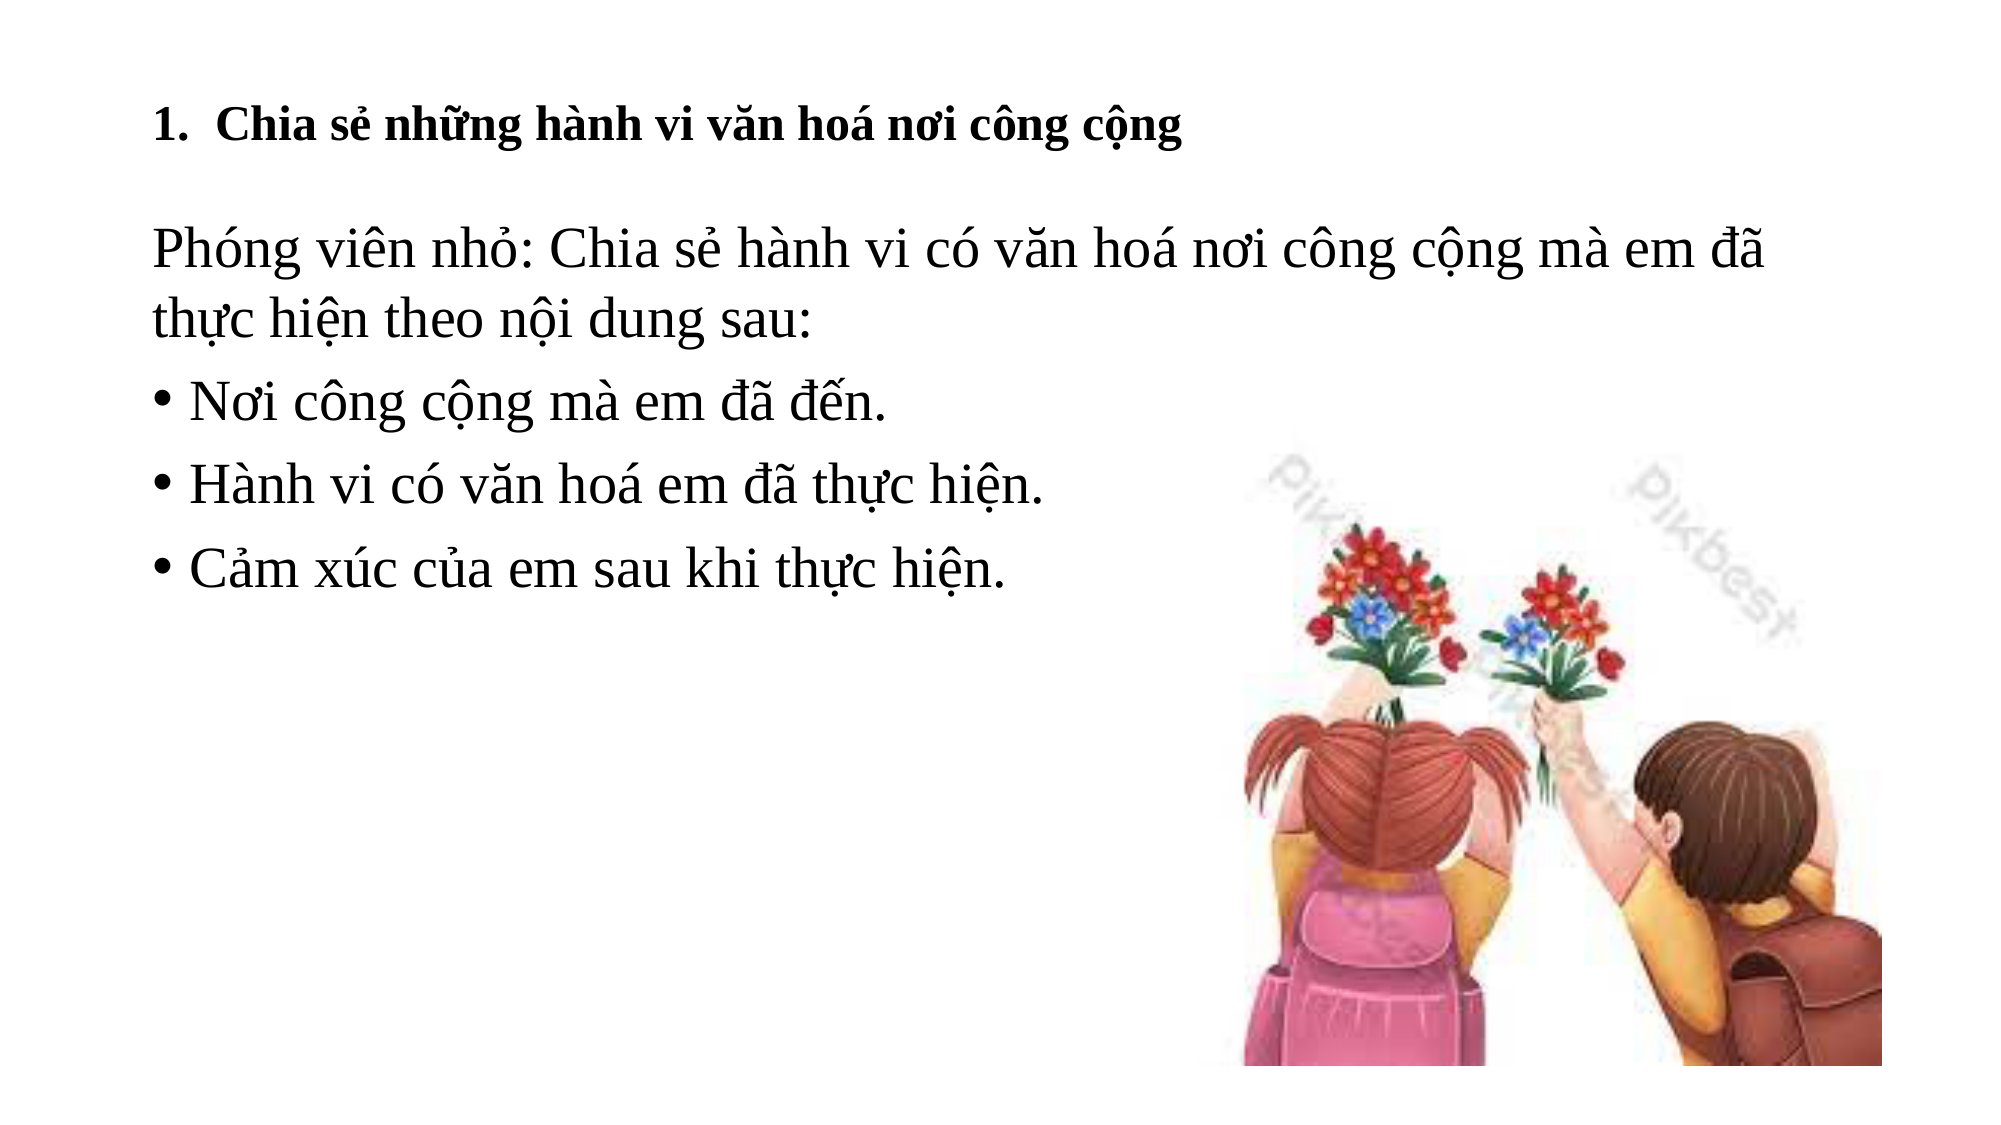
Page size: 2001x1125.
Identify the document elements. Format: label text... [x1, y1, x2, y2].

picture [1197, 382, 1882, 1067]
list Phóng viên nhỏ: Chia sẻ hành vi có văn hoá nơi công cộng mà em đã thực hiện theo nội dung sau: Nơi công cộng mà em đã đến. Hành vi có văn hoá em đã thực hiện. Cảm xúc của em sau khi thực hiện. [137, 201, 1863, 1014]
title 1. Chia sẻ những hành vi văn hoá nơi công cộng [137, 59, 1863, 189]
